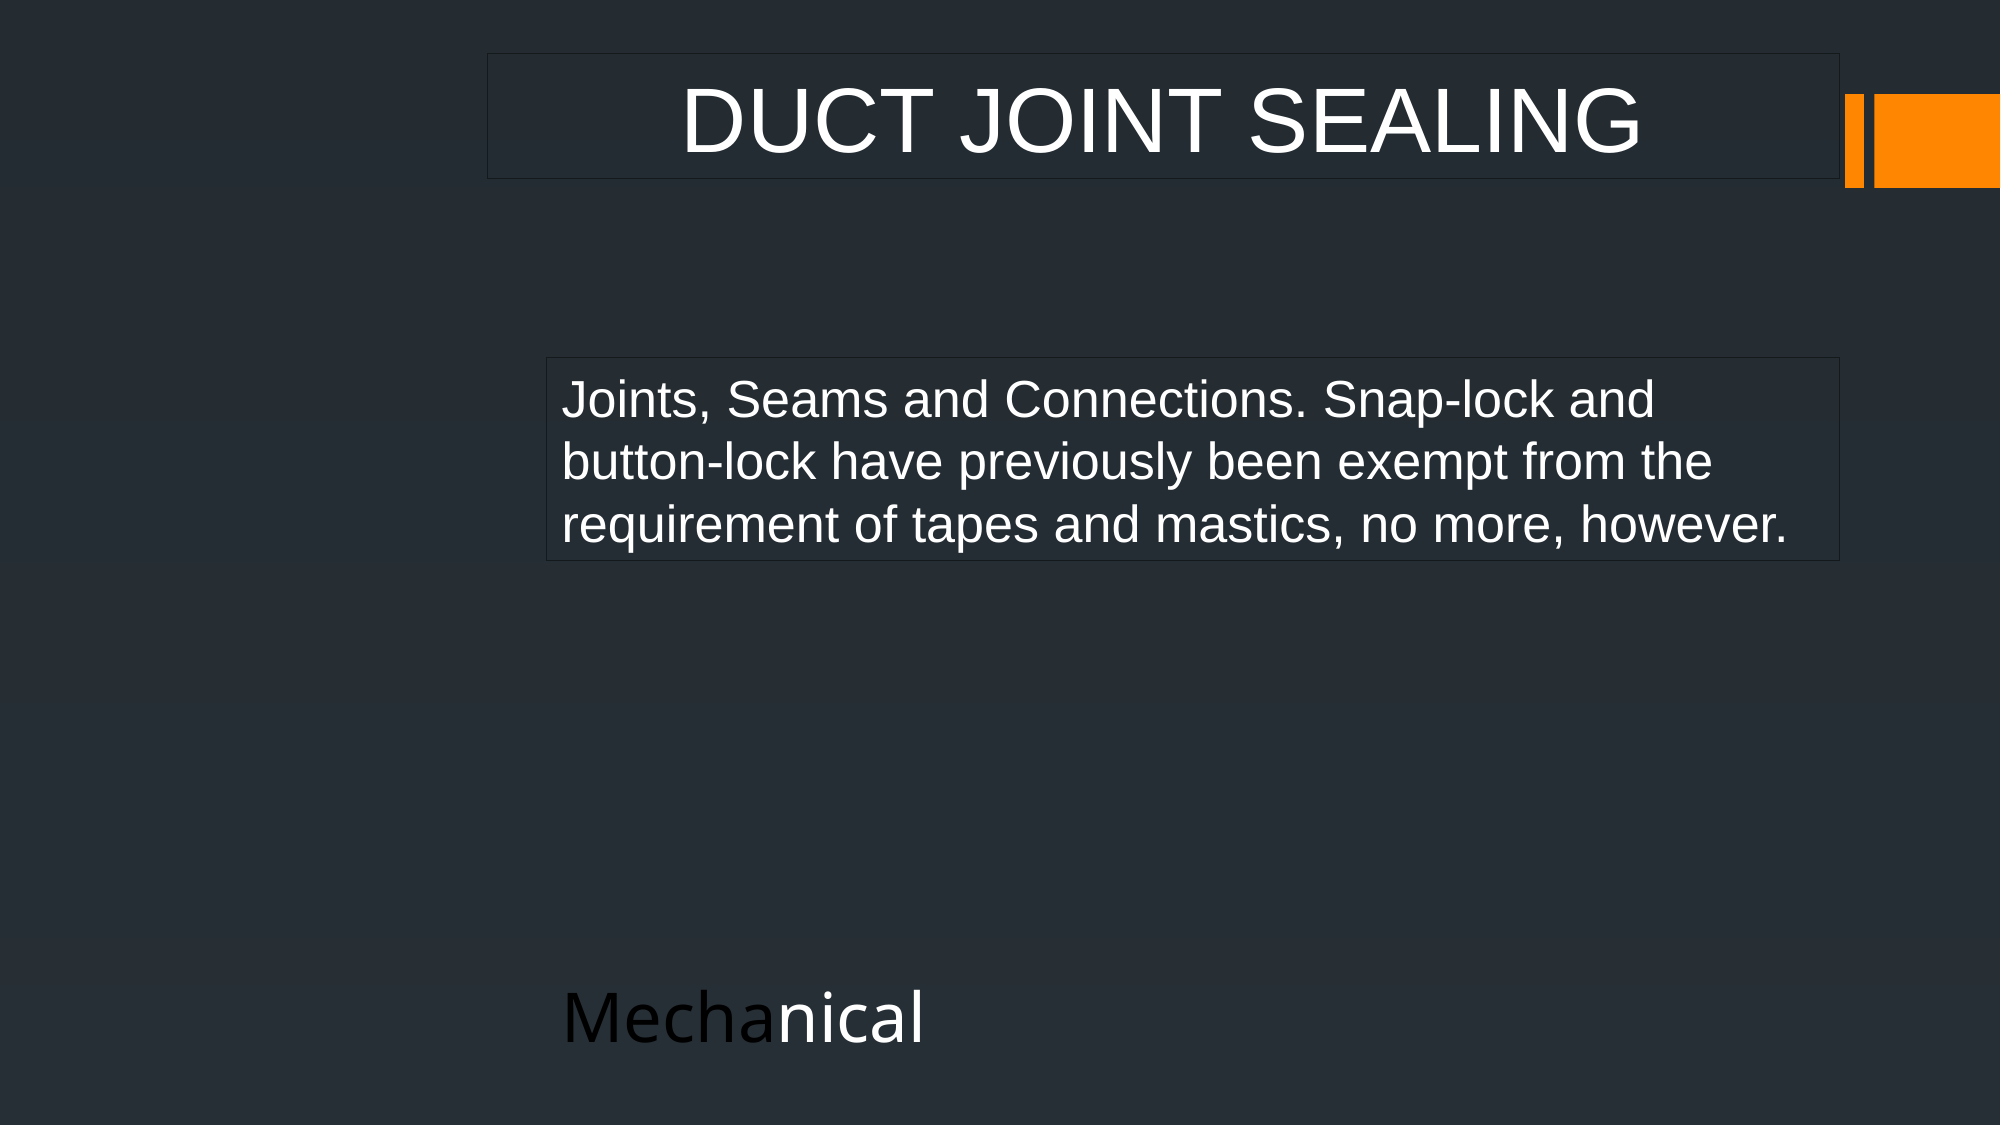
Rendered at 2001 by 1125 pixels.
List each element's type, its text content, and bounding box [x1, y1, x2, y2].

text_box DUCT JOINT SEALING [487, 53, 1840, 179]
text_box Joints, Seams and Connections. Snap-lock and button-lock have previously been exempt from the requirement of tapes and mastics, no more, however. [546, 357, 1840, 561]
text_box Mechanical [546, 966, 1357, 1064]
